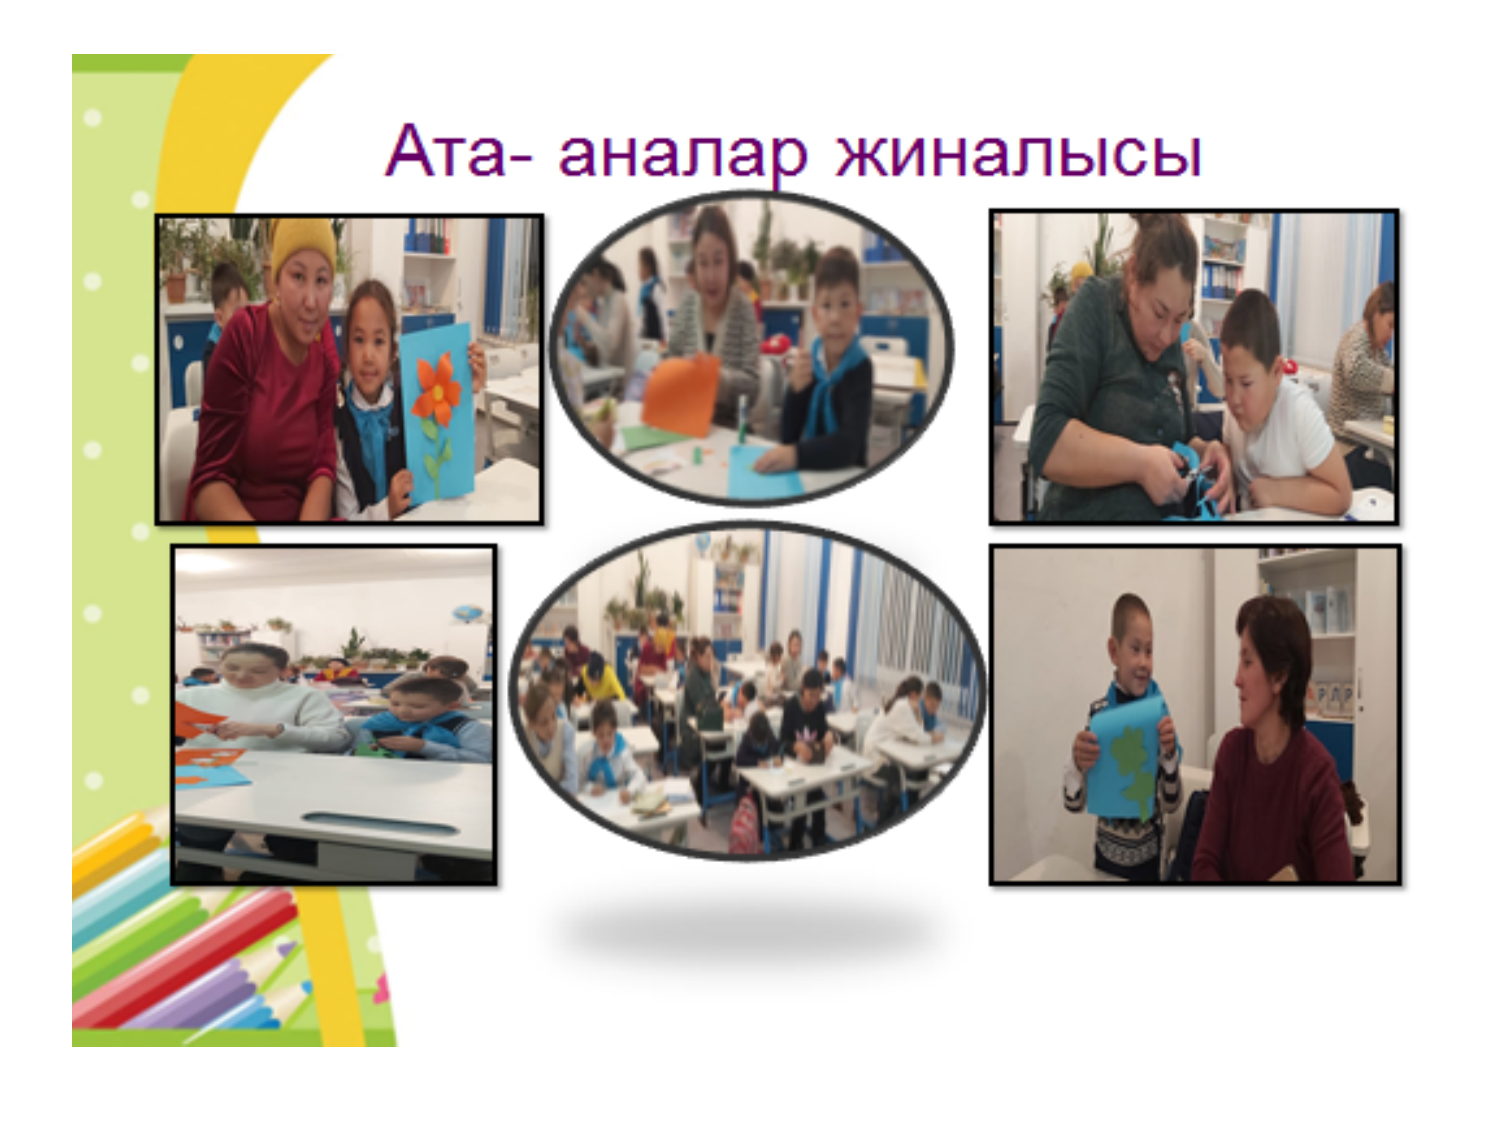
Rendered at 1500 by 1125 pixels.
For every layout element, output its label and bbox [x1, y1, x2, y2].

list [72, 54, 1448, 1047]
